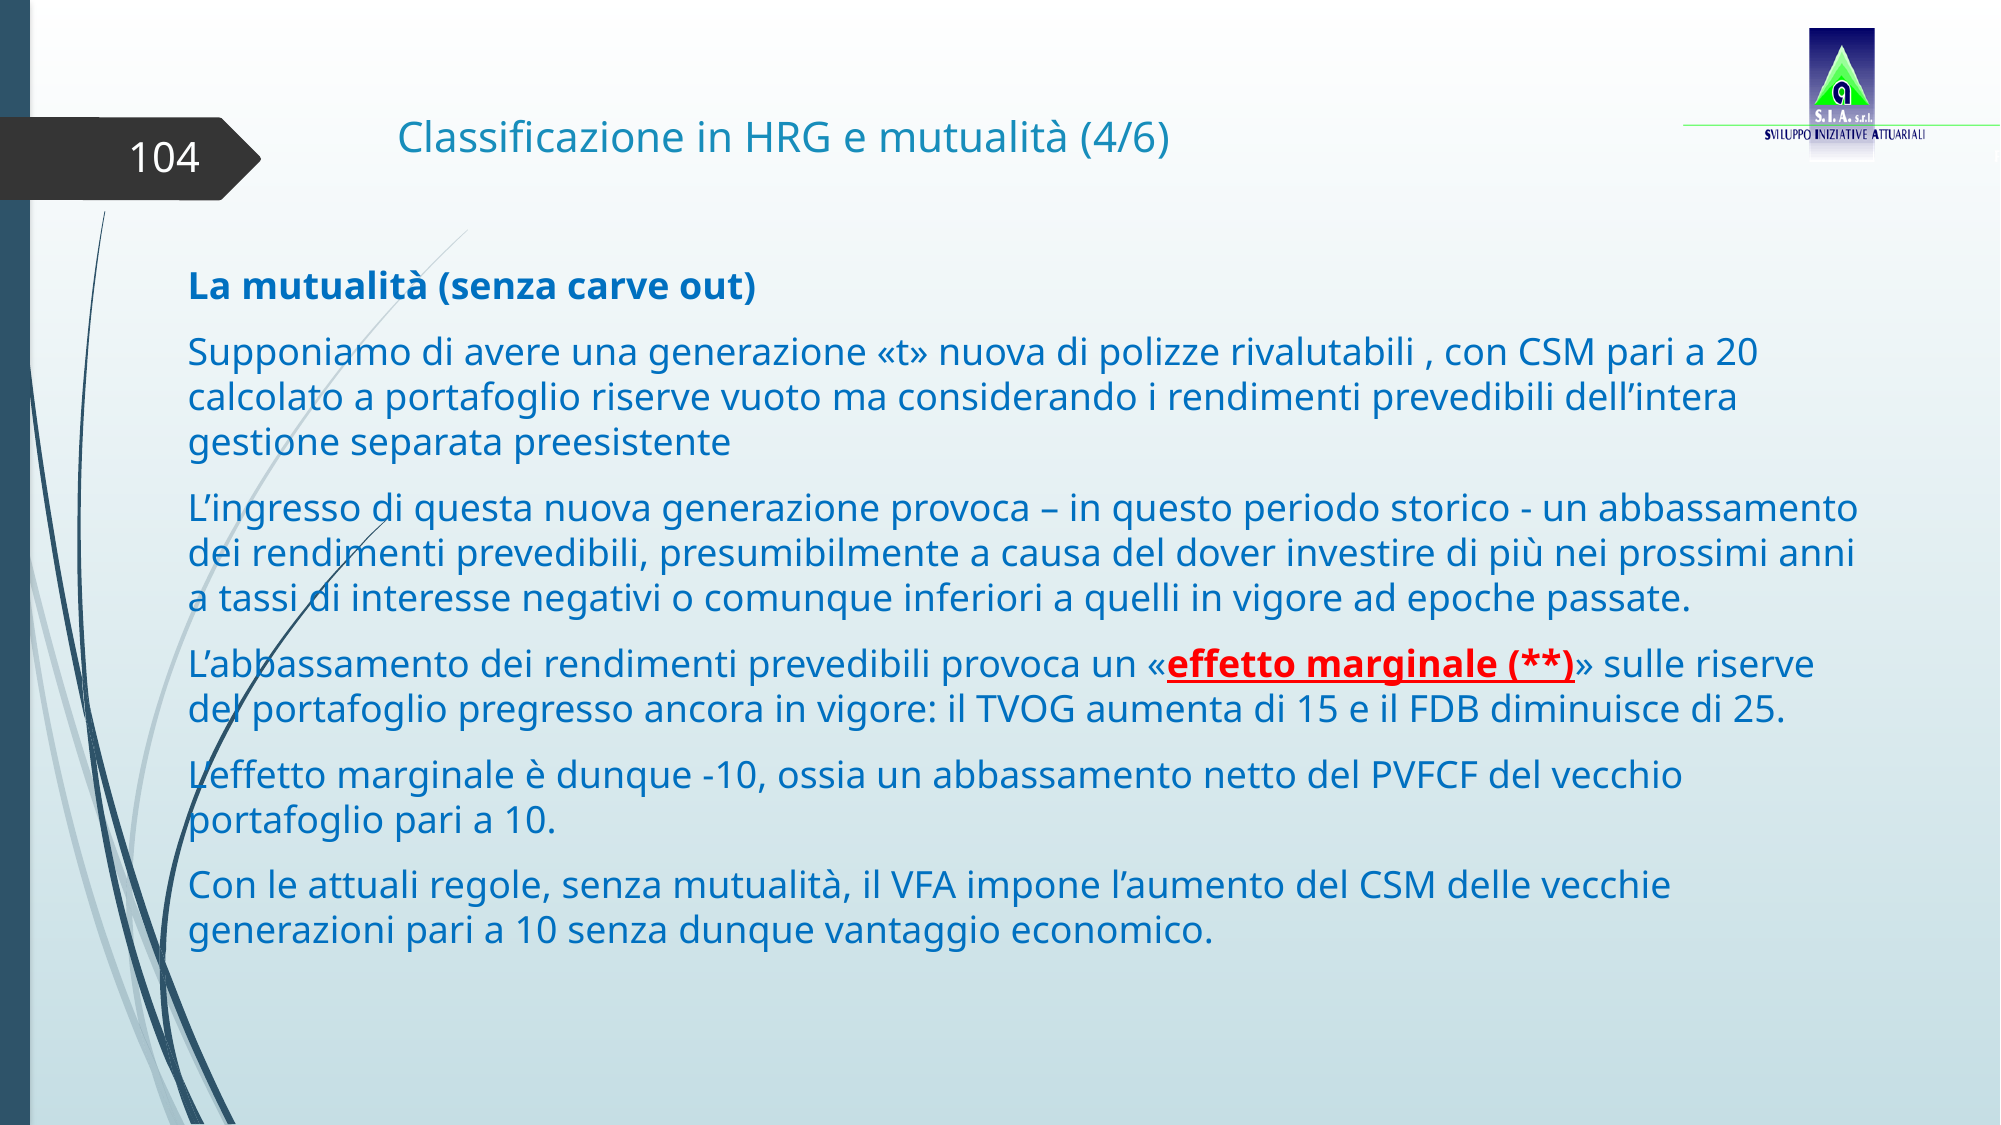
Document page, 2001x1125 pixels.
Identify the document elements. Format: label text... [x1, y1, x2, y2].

slide_number 104 [87, 129, 216, 190]
picture [1683, 28, 2000, 162]
list La mutualità (senza carve out) Supponiamo di avere una generazione «t» nuova di polizze rivalutabili , con CSM pari a 20 calcolato a portafoglio riserve vuoto ma considerando i rendimenti prevedibili dell’intera gestione separata preesistente L’ingresso di questa nuova generazione provoca – in questo periodo storico - un abbassamento dei rendimenti prevedibili, presumibilmente a causa del dover investire di più nei prossimi anni a tassi di interesse negativi o comunque inferiori a quelli in vigore ad epoche passate. L’abbassamento dei rendimenti prevedibili provoca un «effetto marginale (**)» sulle riserve del portafoglio pregresso ancora in vigore: il TVOG aumenta di 15 e il FDB diminuisce di 25. L’effetto marginale è dunque -10, ossia un abbassamento netto del PVFCF del vecchio portafoglio pari a 10. Con le attuali regole, senza mutualità, il VFA impone l’aumento del CSM delle vecchie generazioni pari a 10 senza dunque vantaggio economico. [172, 254, 1888, 1044]
title Classificazione in HRG e mutualità (4/6) [382, 102, 1747, 236]
